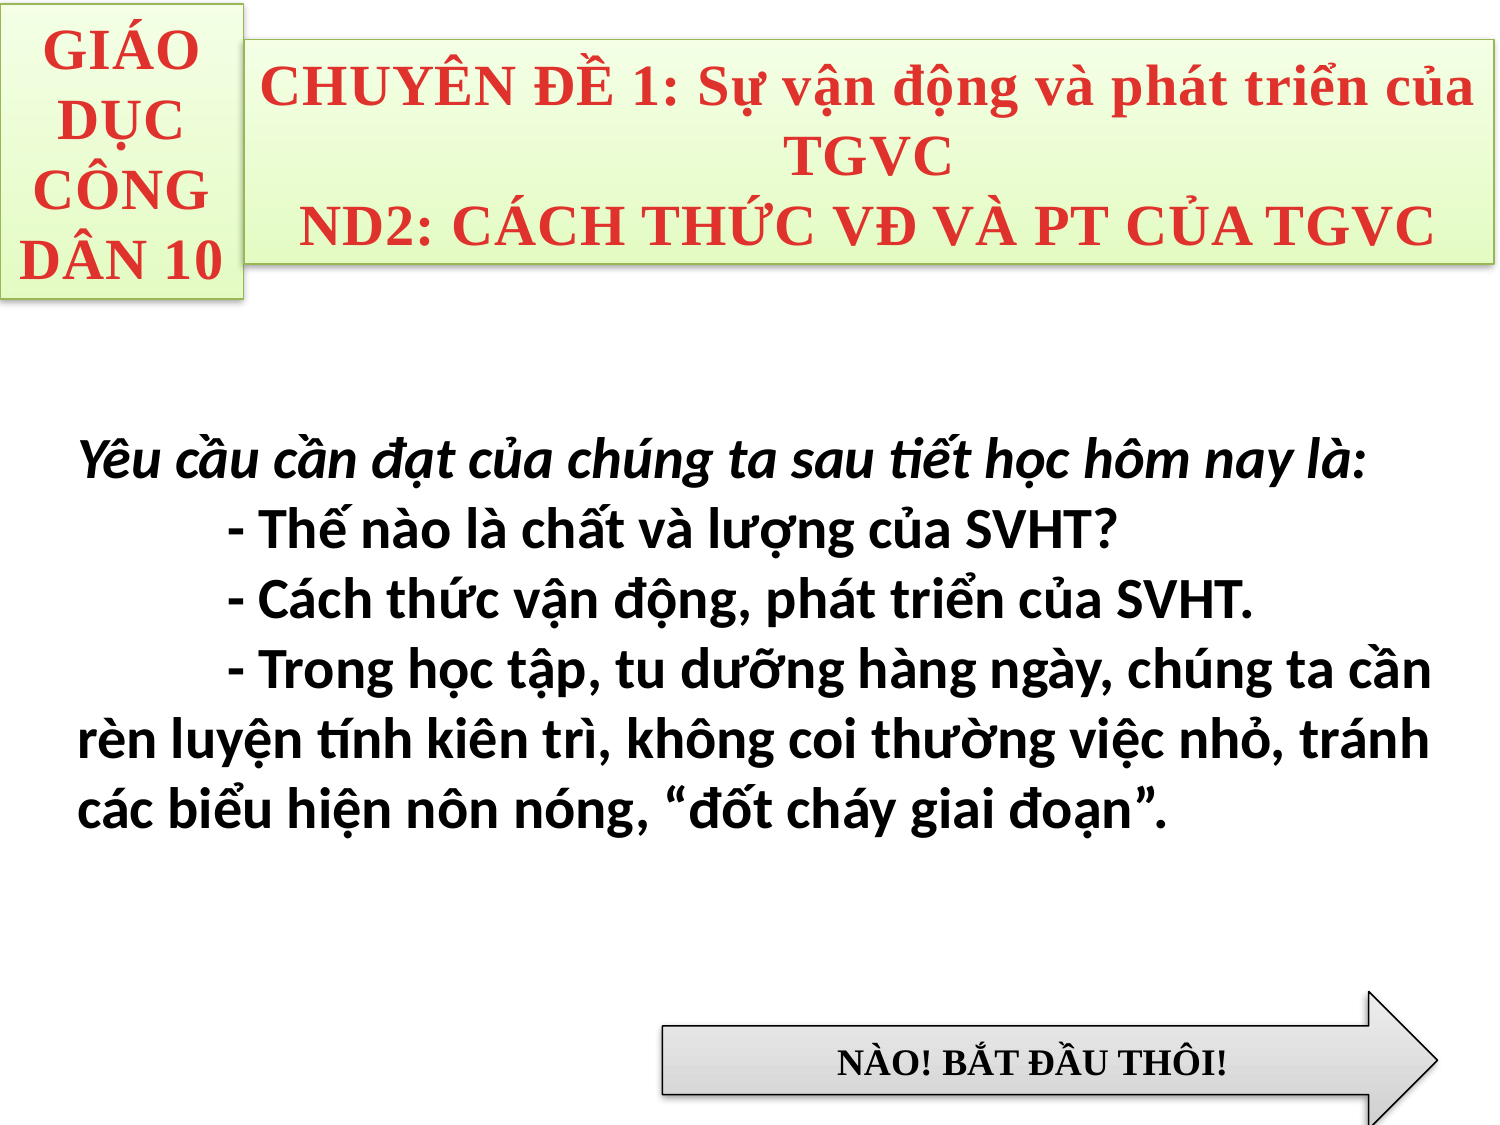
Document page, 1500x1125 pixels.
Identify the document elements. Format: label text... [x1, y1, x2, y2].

text_box NÀO! BẮT ĐẦU THÔI! [661, 990, 1439, 1125]
text_box GIÁO DỤC CÔNG DÂN 10 [0, 3, 244, 300]
text_box CHUYÊN ĐỀ 1: Sự vận động và phát triển của TGVC ND2: CÁCH THỨC VĐ VÀ PT CỦA TGVC [243, 39, 1495, 265]
text_box Yêu cầu cần đạt của chúng ta sau tiết học hôm nay là: - Thế nào là chất và lượng của SVHT? - Cách thức vận động, phát triển của SVHT. - Trong học tập, tu dưỡng hàng ngày, chúng ta cần rèn luyện tính kiên trì, không coi thường việc nhỏ, tránh các biểu hiện nôn nóng, “đốt cháy giai đoạn”. [62, 412, 1475, 848]
